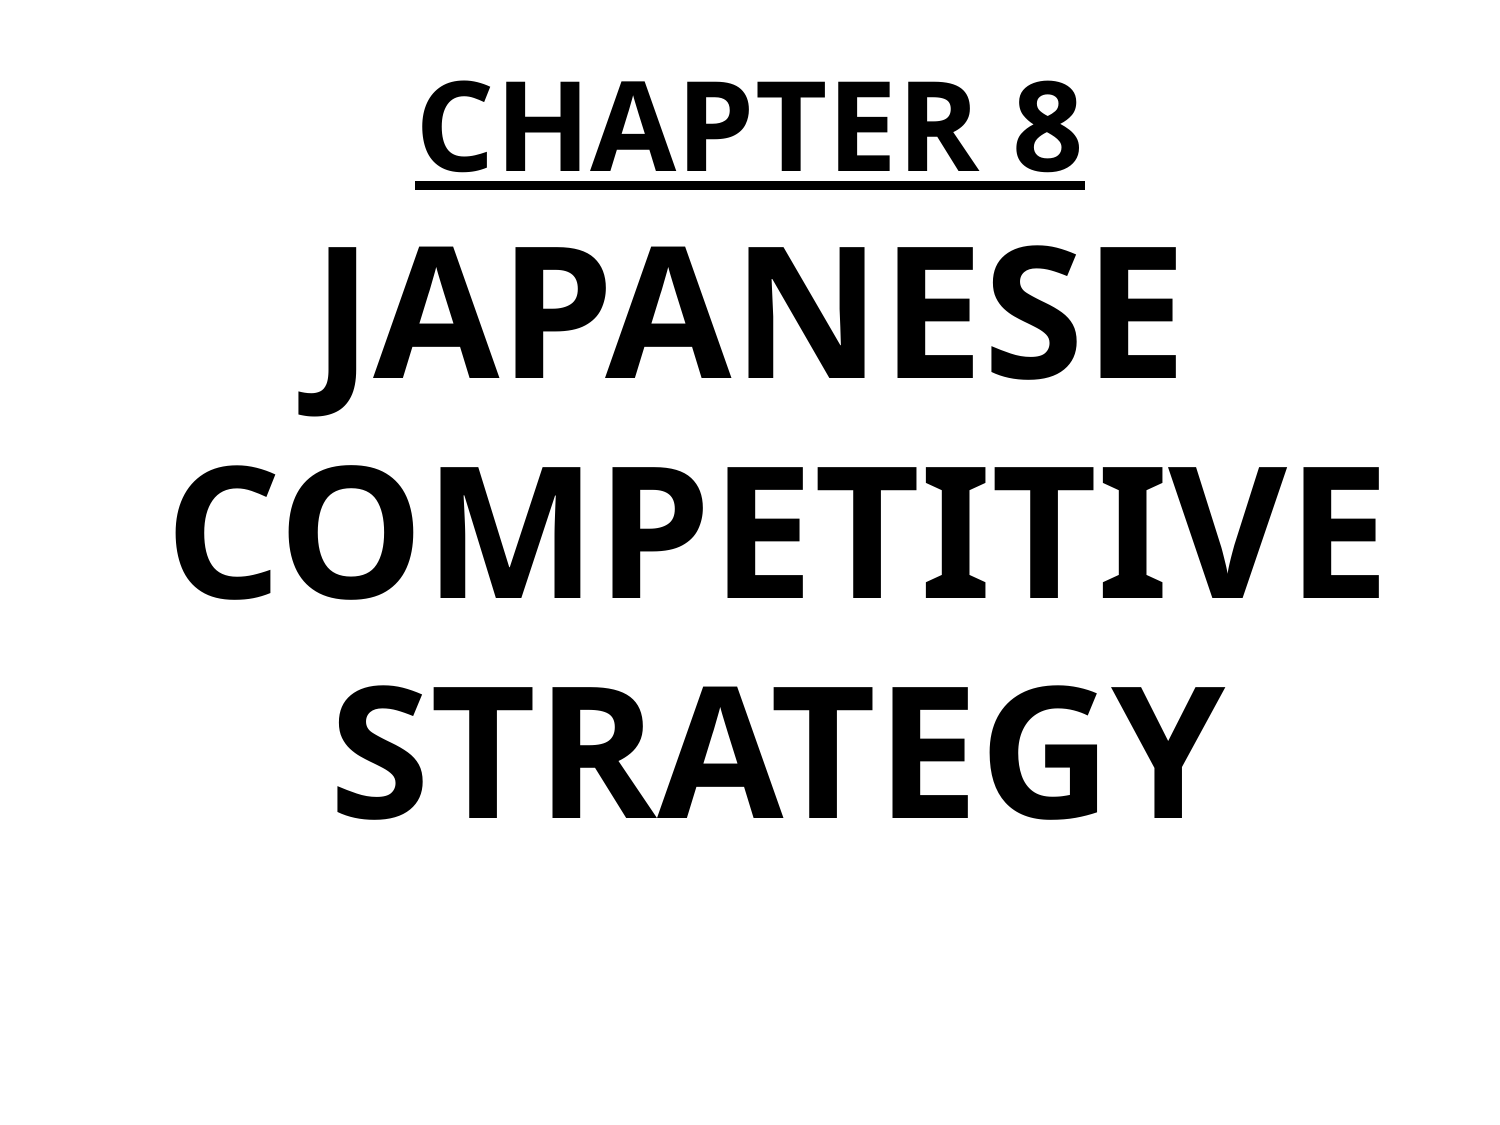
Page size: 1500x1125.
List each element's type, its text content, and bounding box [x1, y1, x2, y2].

title CHAPTER 8 [112, 50, 1388, 187]
list JAPANESE COMPETITIVE STRATEGY [0, 187, 1500, 1125]
